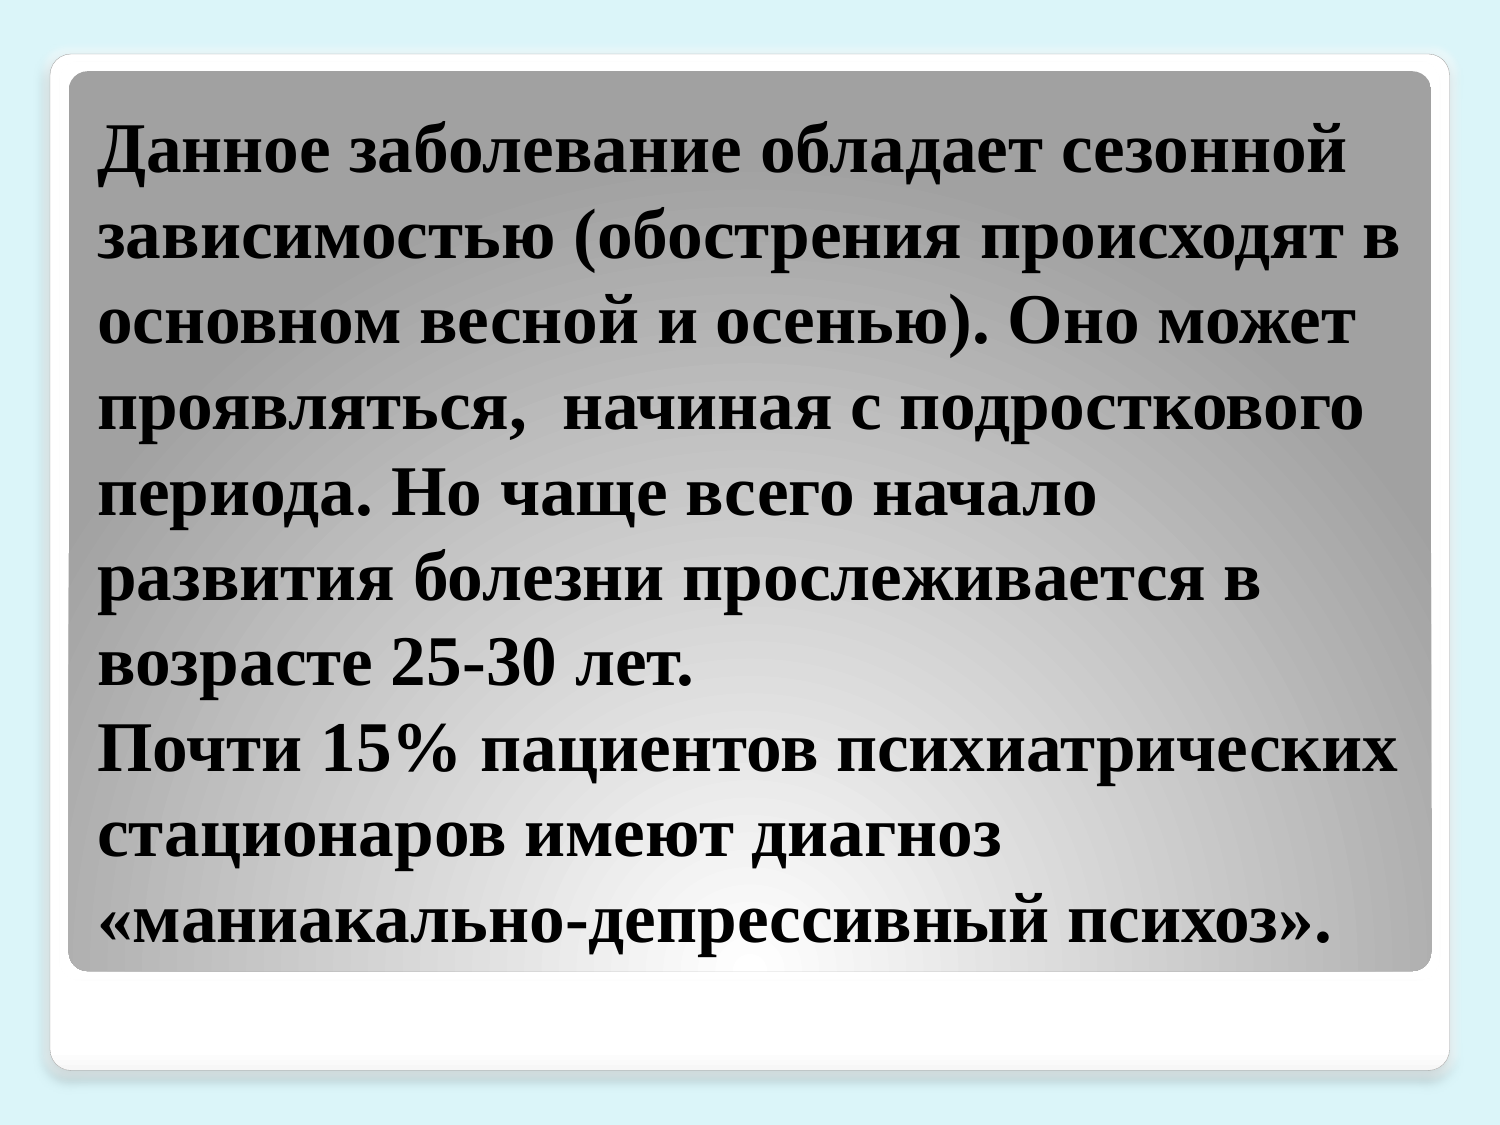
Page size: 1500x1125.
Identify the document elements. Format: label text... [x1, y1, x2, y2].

title Данное заболевание обладает сезонной зависимостью (обострения происходят в основном весной и осенью). Оно может проявляться, начиная с подросткового периода. Но чаще всего начало развития болезни прослеживается в возрасте 25-30 лет. Почти 15% пациентов психиатрических стационаров имеют диагноз «маниакально-депрессивный психоз». [82, 58, 1425, 965]
